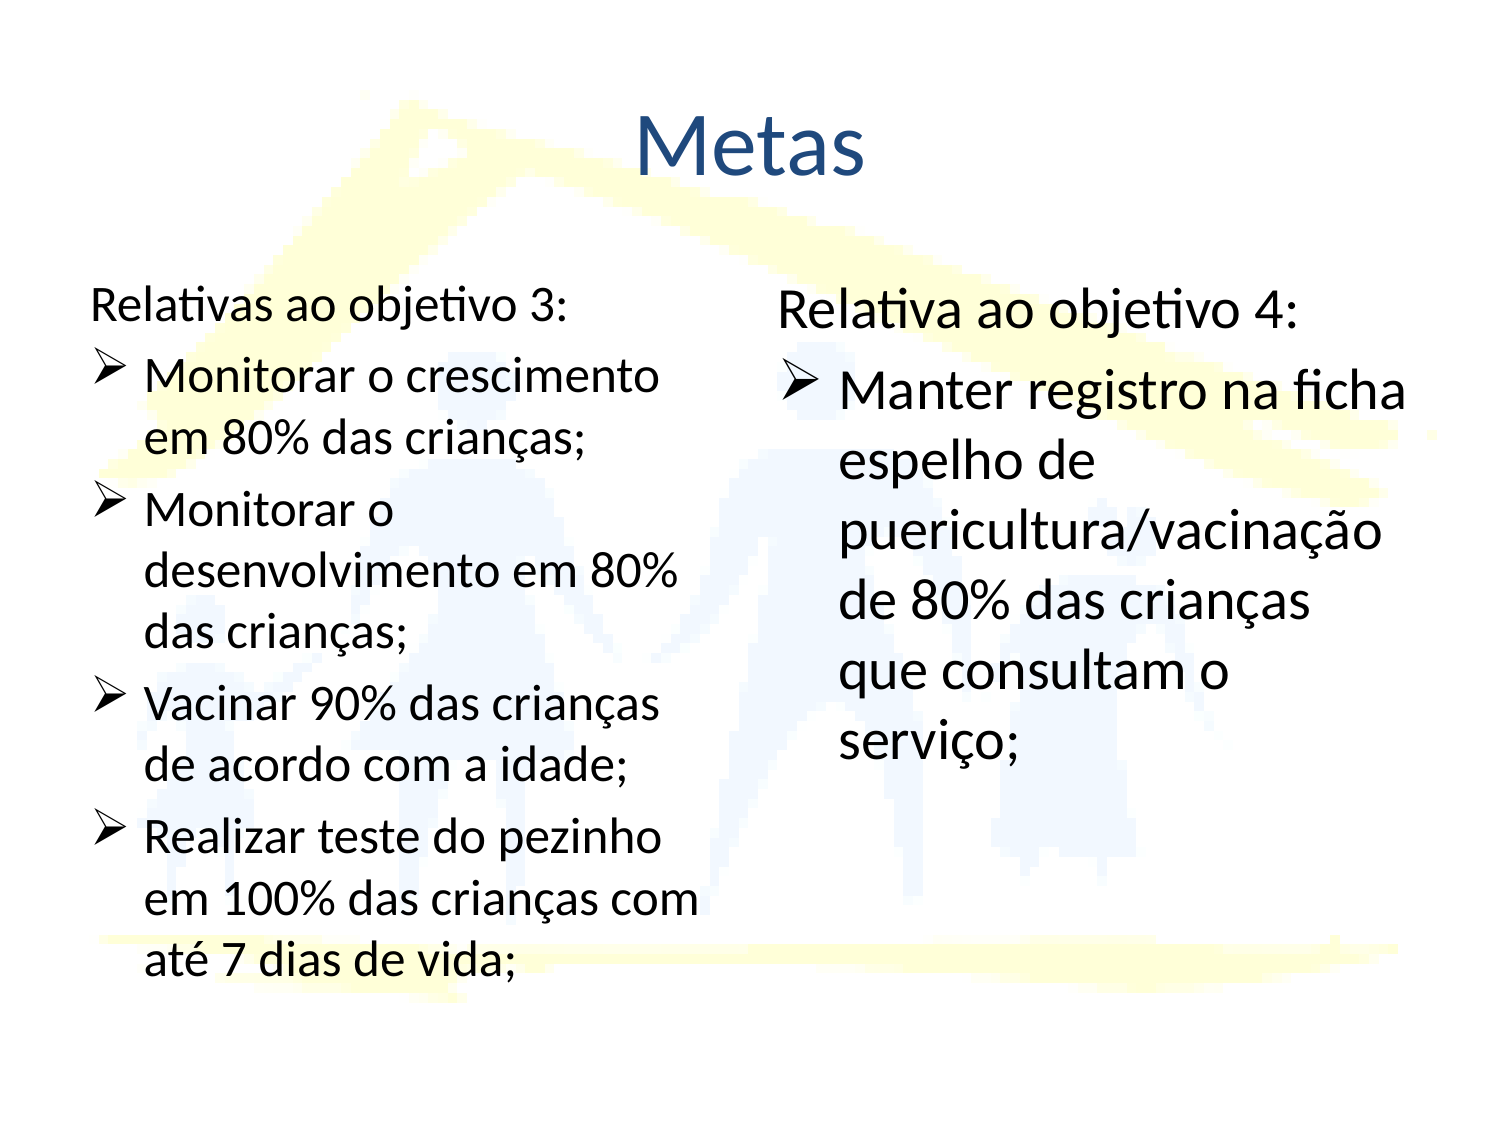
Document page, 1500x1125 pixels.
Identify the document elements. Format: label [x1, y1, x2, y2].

picture [41, 42, 1448, 1071]
